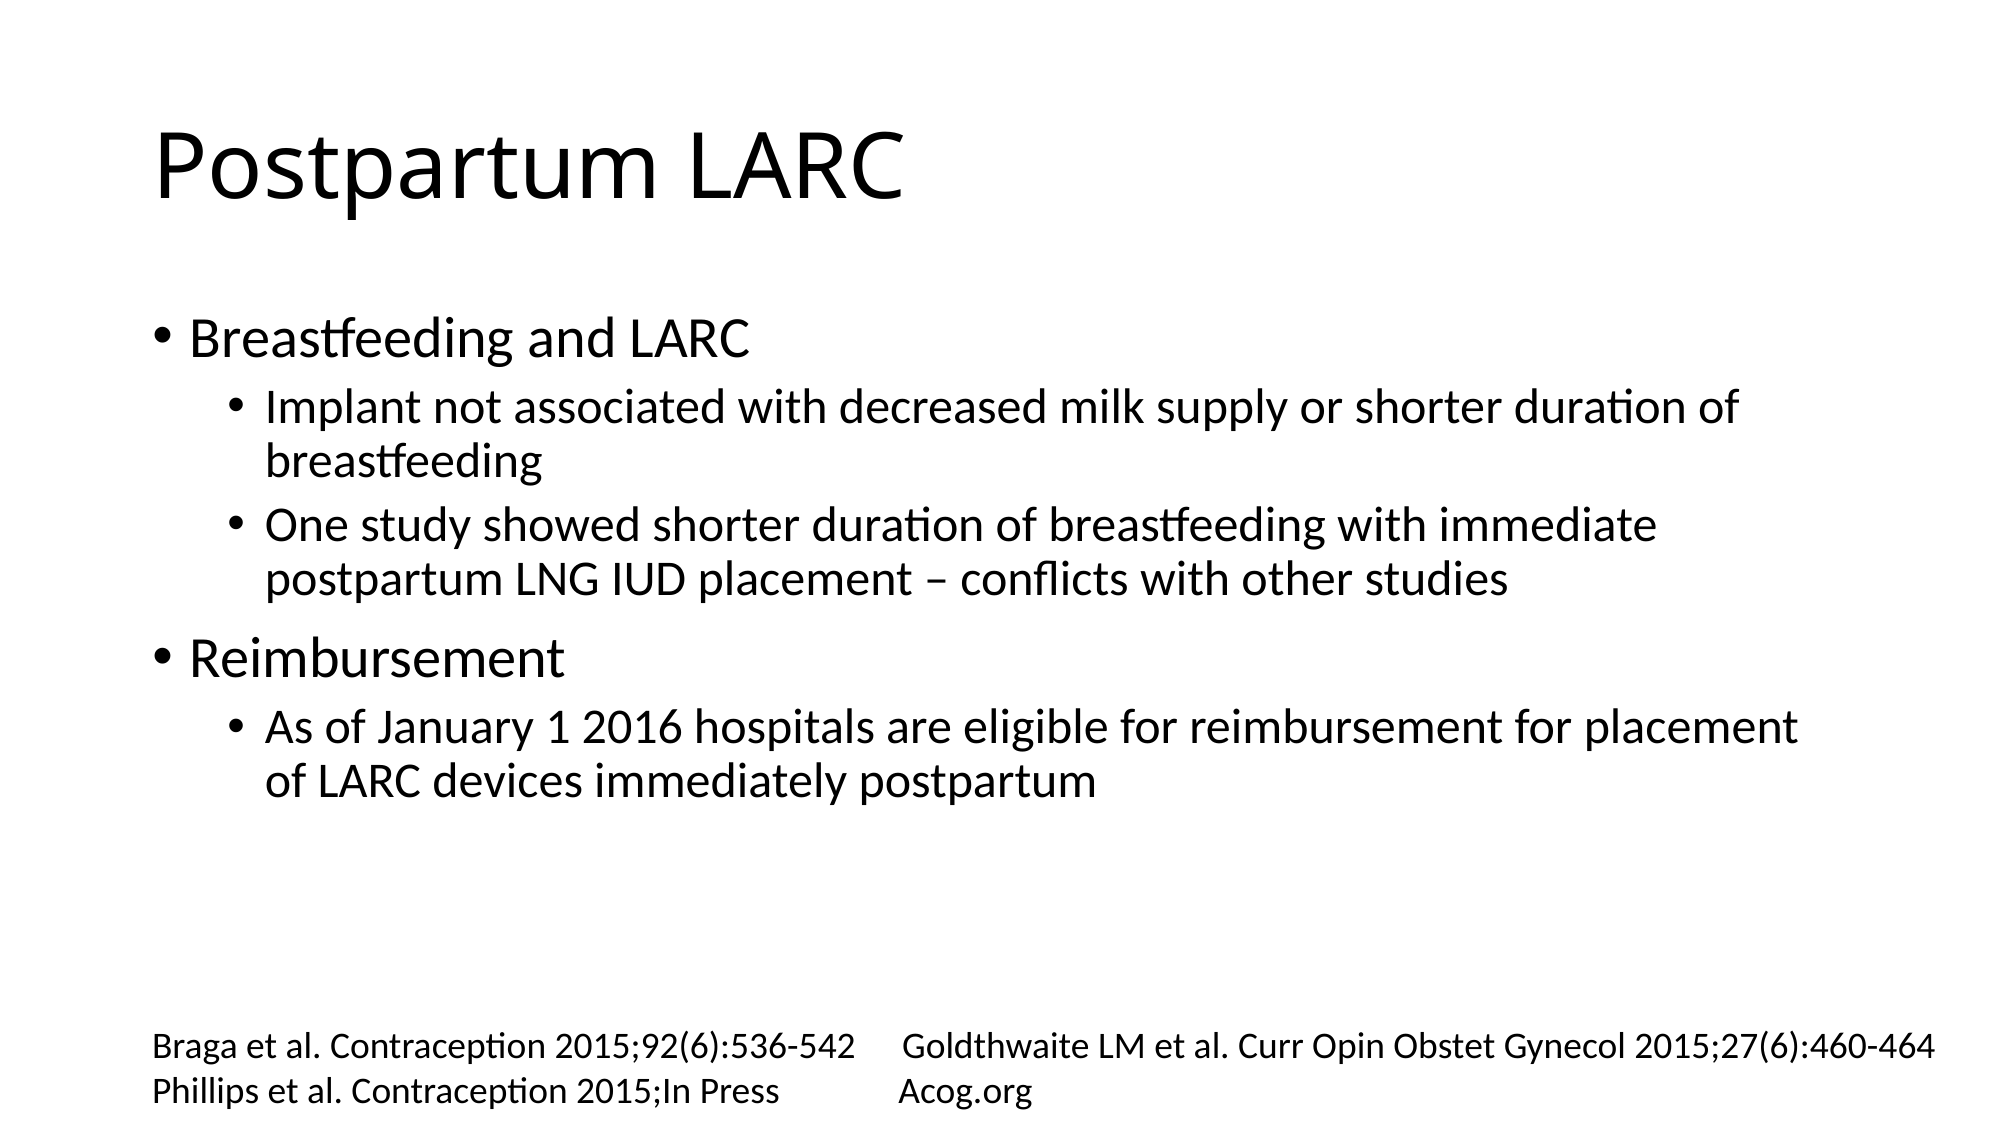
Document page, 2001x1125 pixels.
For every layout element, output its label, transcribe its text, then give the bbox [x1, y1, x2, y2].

list Breastfeeding and LARC Implant not associated with decreased milk supply or shorter duration of breastfeeding One study showed shorter duration of breastfeeding with immediate postpartum LNG IUD placement – conflicts with other studies Reimbursement As of January 1 2016 hospitals are eligible for reimbursement for placement of LARC devices immediately postpartum [137, 299, 1863, 1013]
title Postpartum LARC [137, 59, 1863, 278]
text_box Braga et al. Contraception 2015;92(6):536-542 Goldthwaite LM et al. Curr Opin Obstet Gynecol 2015;27(6):460-464 Phillips et al. Contraception 2015;In Press Acog.org [137, 1013, 2000, 1118]
